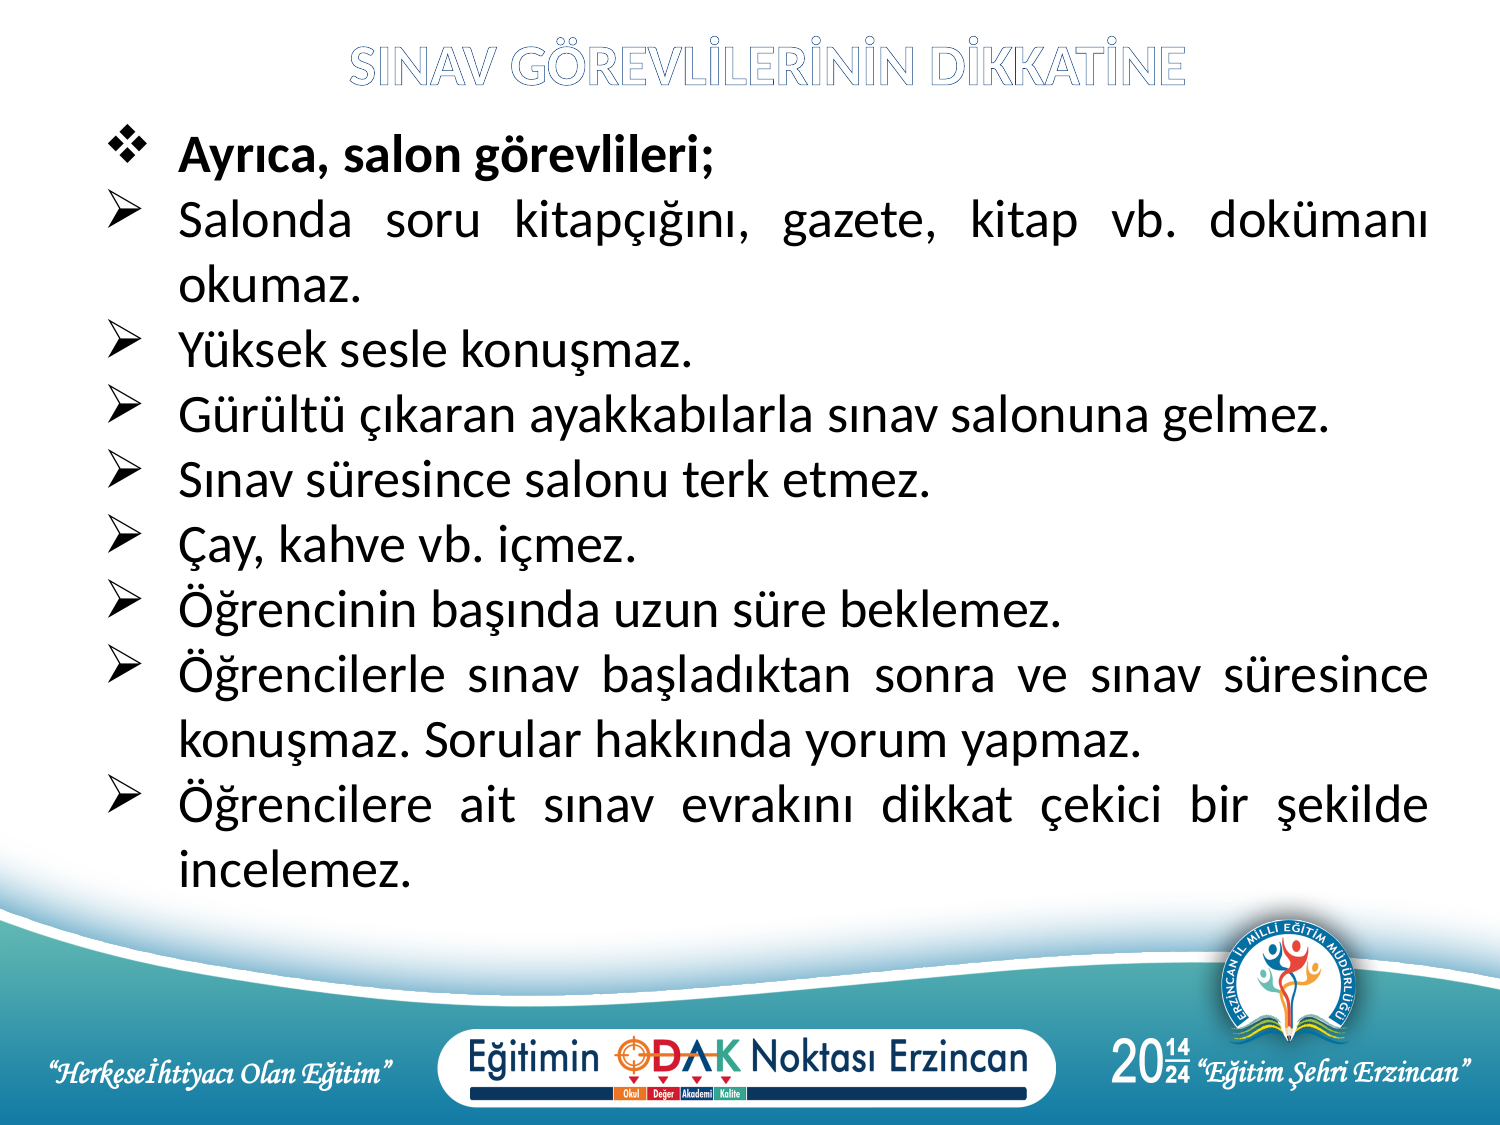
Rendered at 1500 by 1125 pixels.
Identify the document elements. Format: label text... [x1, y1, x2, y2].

text_box Ayrıca, salon görevlileri; Salonda soru kitapçığını, gazete, kitap vb. dokümanı okumaz. Yüksek sesle konuşmaz. Gürültü çıkaran ayakkabılarla sınav salonuna gelmez. Sınav süresince salonu terk etmez. Çay, kahve vb. içmez. Öğrencinin başında uzun süre beklemez. Öğrencilerle sınav başladıktan sonra ve sınav süresince konuşmaz. Sorular hakkında yorum yapmaz. Öğrencilere ait sınav evrakını dikkat çekici bir şekilde incelemez. [88, 111, 1447, 906]
picture [0, 0, 1500, 1125]
text_box SINAV GÖREVLİLERİNİN DİKKATİNE [108, 19, 1428, 105]
